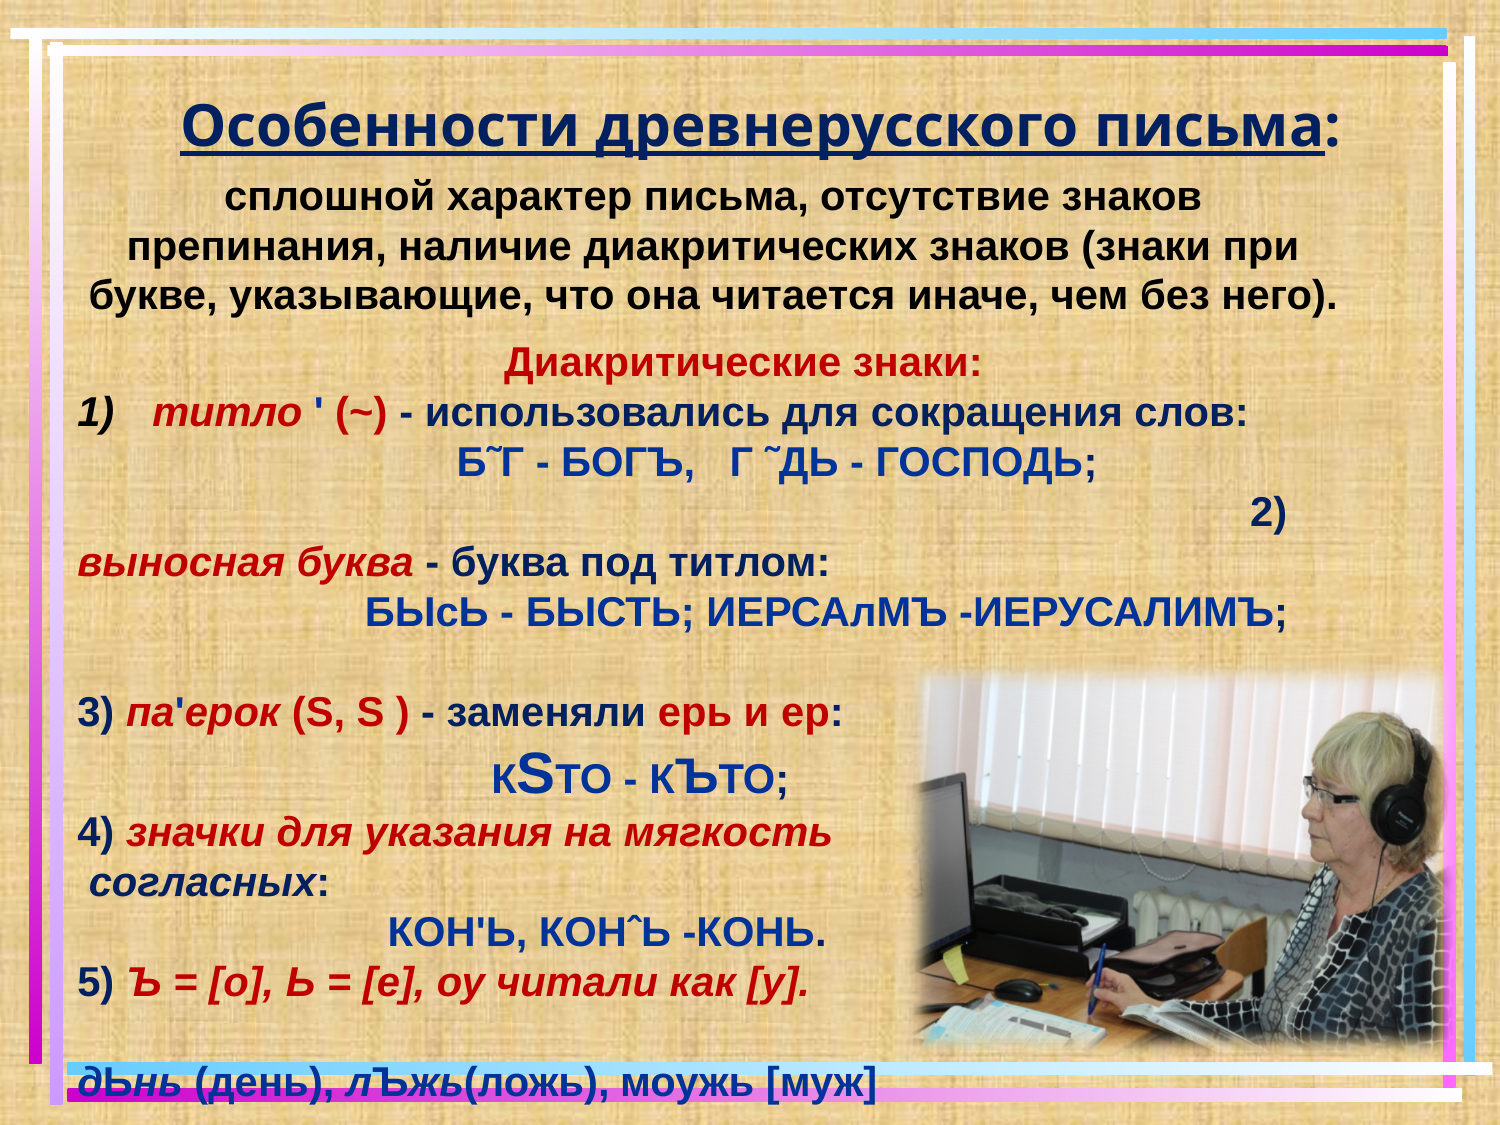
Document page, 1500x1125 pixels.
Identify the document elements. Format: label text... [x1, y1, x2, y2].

text_box Диакритические знаки: титло ' (~) - использовались для сокращения слов: Б˜Г - БОГЪ, Г ˜ДЬ - ГОСПОДЬ; 2) выносная буква - буква под титлом: БЫсЬ - БЫСТЬ; ИЕРСАлМЪ -ИЕРУСАЛИМЪ; 3) па'ерок (S, S ) - заменяли ерь и ер: КSТО - КЪТО; 4) значки для указания на мягкость согласных: КОН'Ь, КОНˆЬ -КОНЬ. 5) Ъ = [o], Ь = [e], оу читали как [у]. дЬнь (день), лЪжь(ложь), моужь [муж] [62, 327, 1437, 1113]
text_box Особенности древнерусского письма: [62, 30, 1459, 161]
picture [0, 0, 1500, 1125]
text_box сплошной характер письма, отсутствие знаков препинания, наличие диакритических знаков (знаки при букве, указывающие, что она читается иначе, чем без него). [62, 160, 1365, 326]
